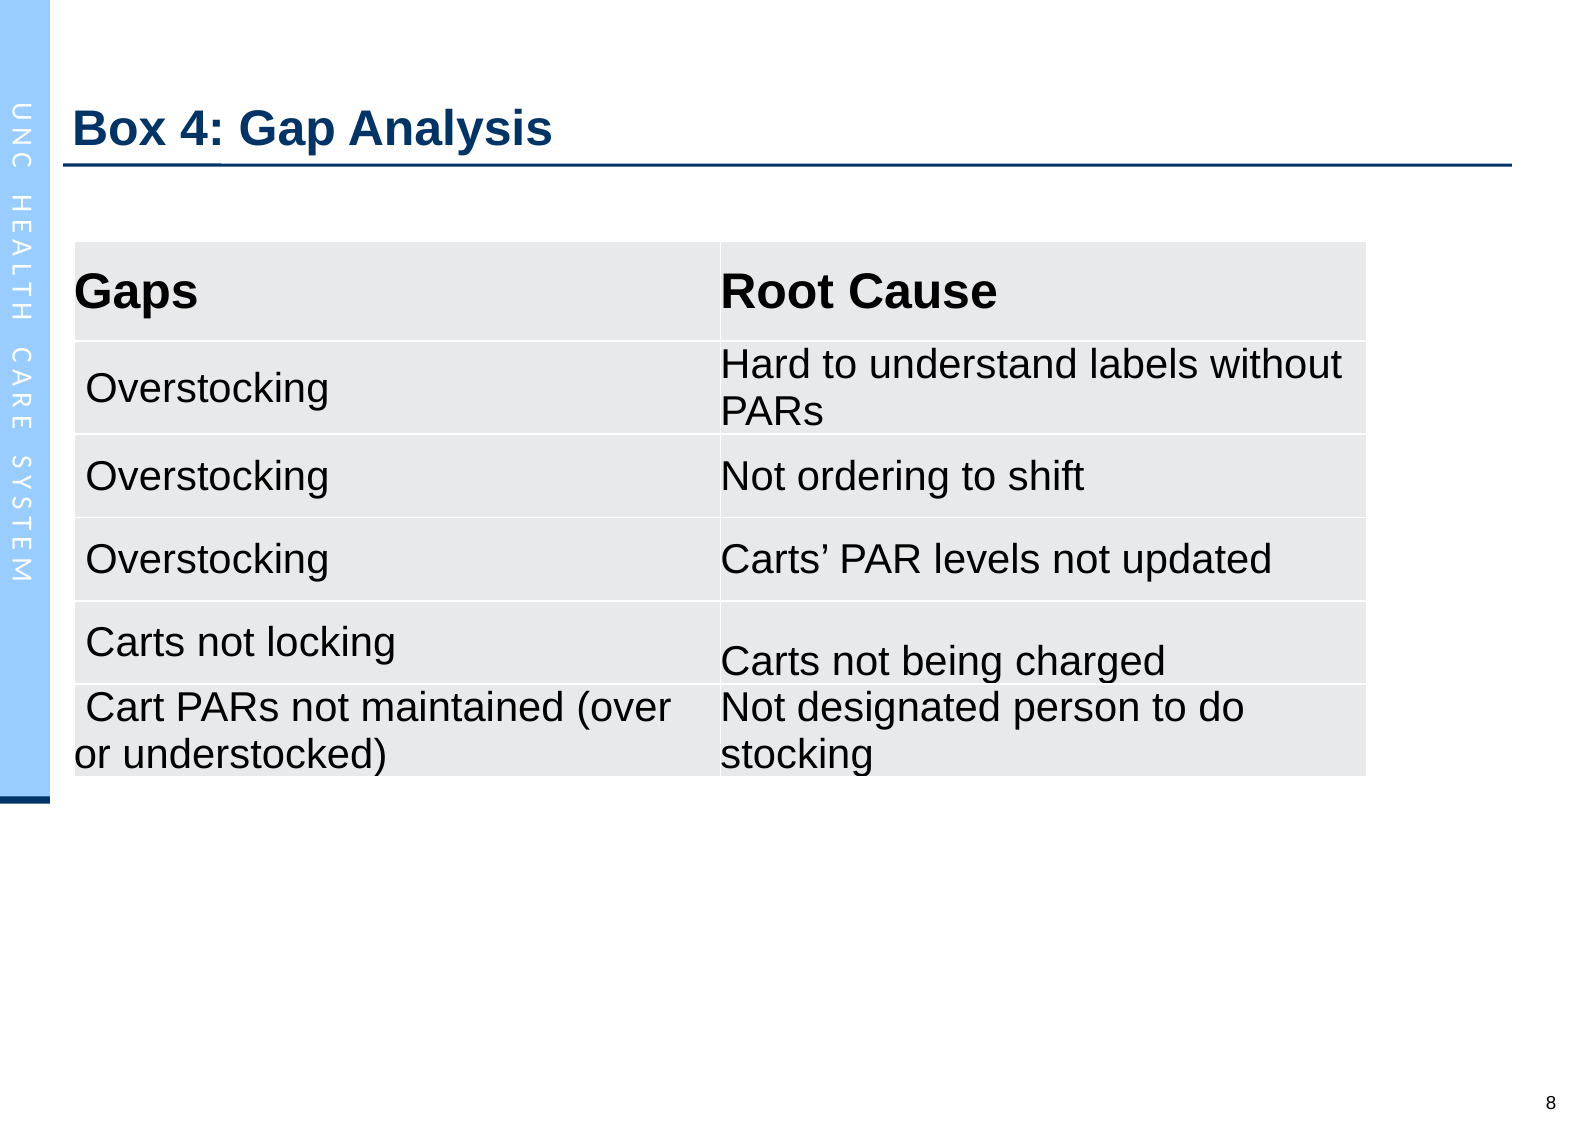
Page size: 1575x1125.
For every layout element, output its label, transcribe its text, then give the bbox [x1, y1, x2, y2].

table_cell Carts not being charged [721, 602, 1366, 683]
table_header Gaps [75, 242, 720, 340]
table_cell Overstocking [75, 342, 720, 433]
table_cell Hard to understand labels without PARs [721, 342, 1366, 433]
table_cell Carts not locking [75, 602, 720, 683]
title Box 4: Gap Analysis [71, 26, 1498, 164]
table_cell Not designated person to do stocking [721, 685, 1366, 776]
table_cell Overstocking [75, 518, 720, 600]
table_cell Cart PARs not maintained (over or understocked) [75, 685, 720, 776]
table_cell Not ordering to shift [721, 435, 1366, 517]
table_cell Overstocking [75, 435, 720, 517]
table_cell Carts’ PAR levels not updated [721, 518, 1366, 600]
table_header Root Cause [721, 242, 1366, 340]
